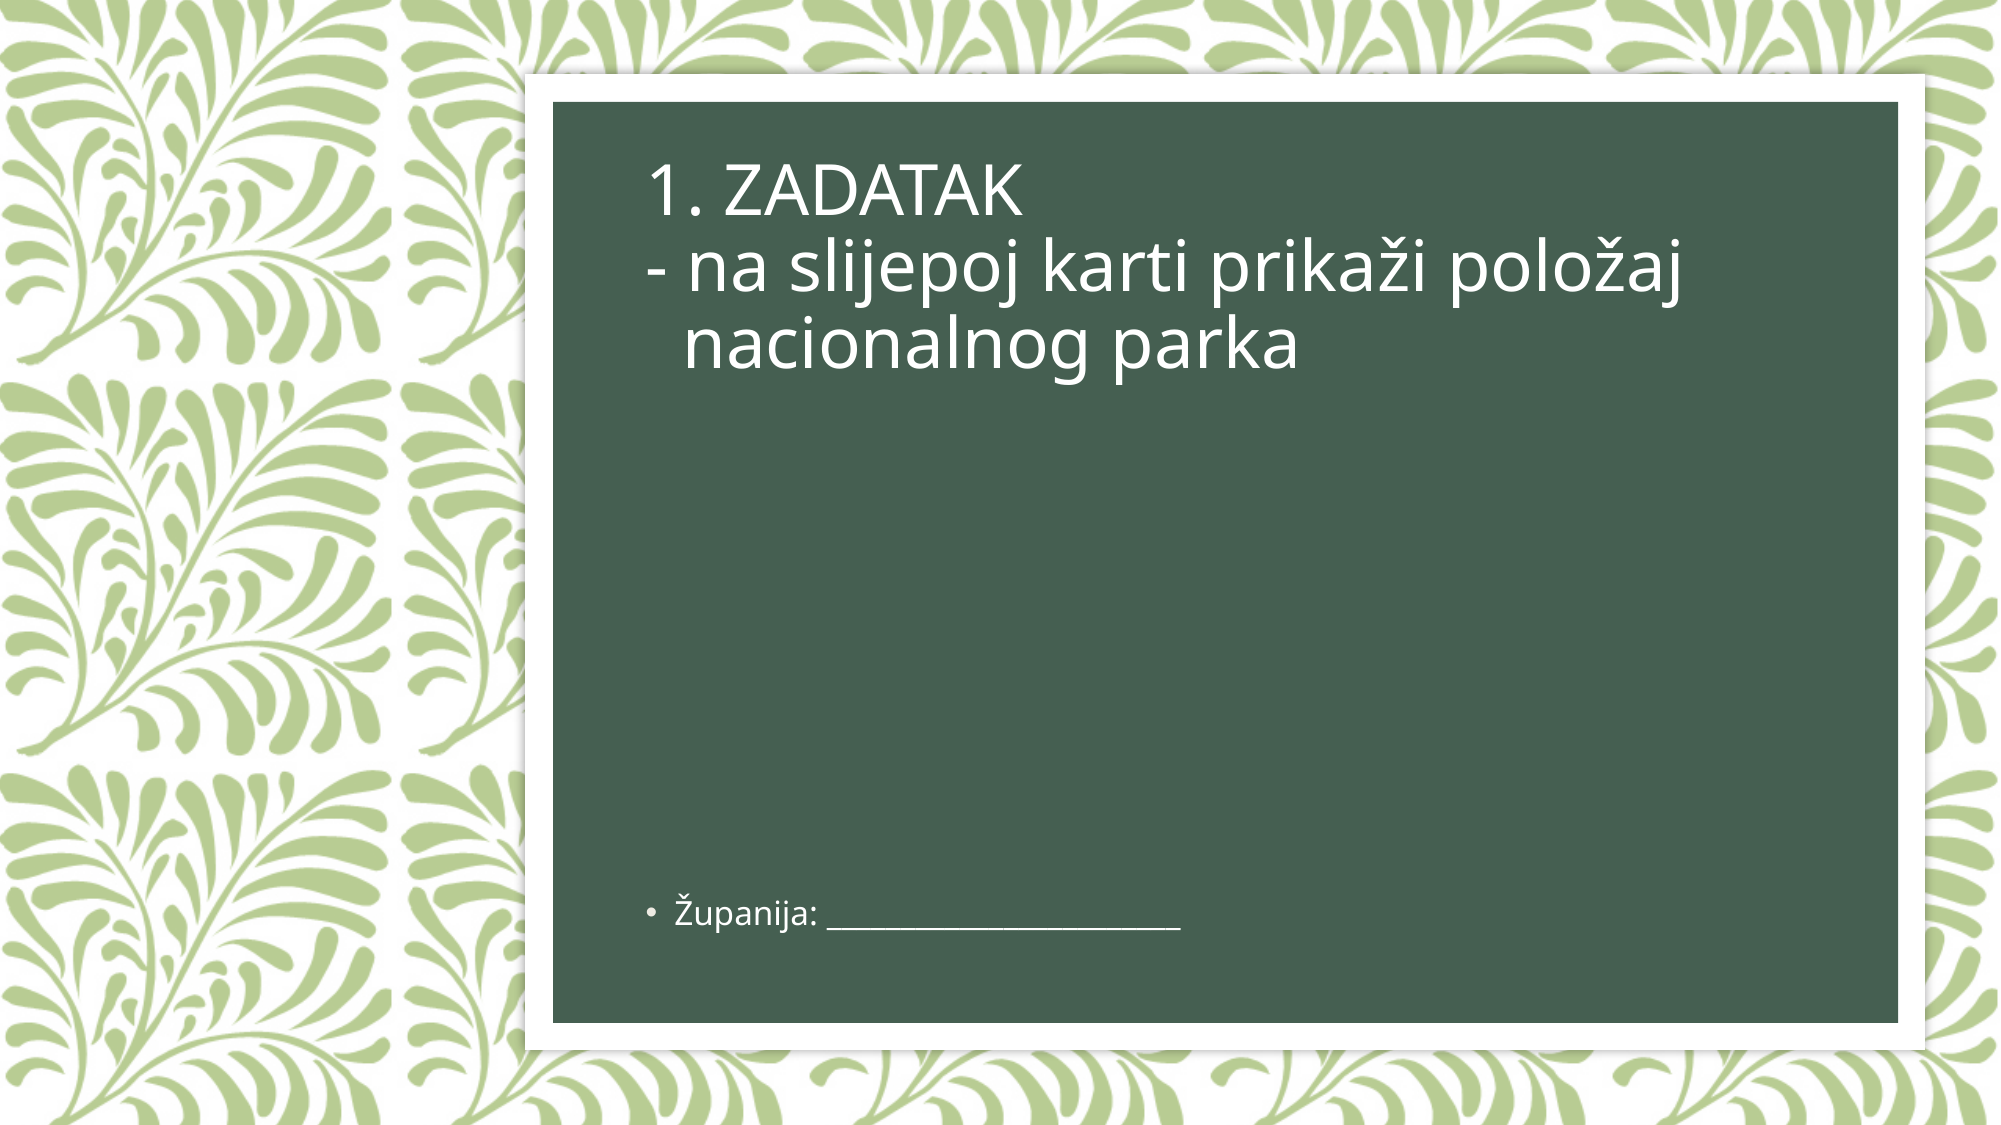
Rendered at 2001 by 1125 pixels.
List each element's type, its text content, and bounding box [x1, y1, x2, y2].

text_box [0, 0, 2000, 1125]
title 1. ZADATAK - na slijepoj karti prikaži položaj nacionalnog parka [630, 144, 1848, 394]
list Županija: ________________________ [630, 430, 1820, 945]
text_box [553, 101, 1899, 1023]
text_box [525, 74, 1925, 1050]
